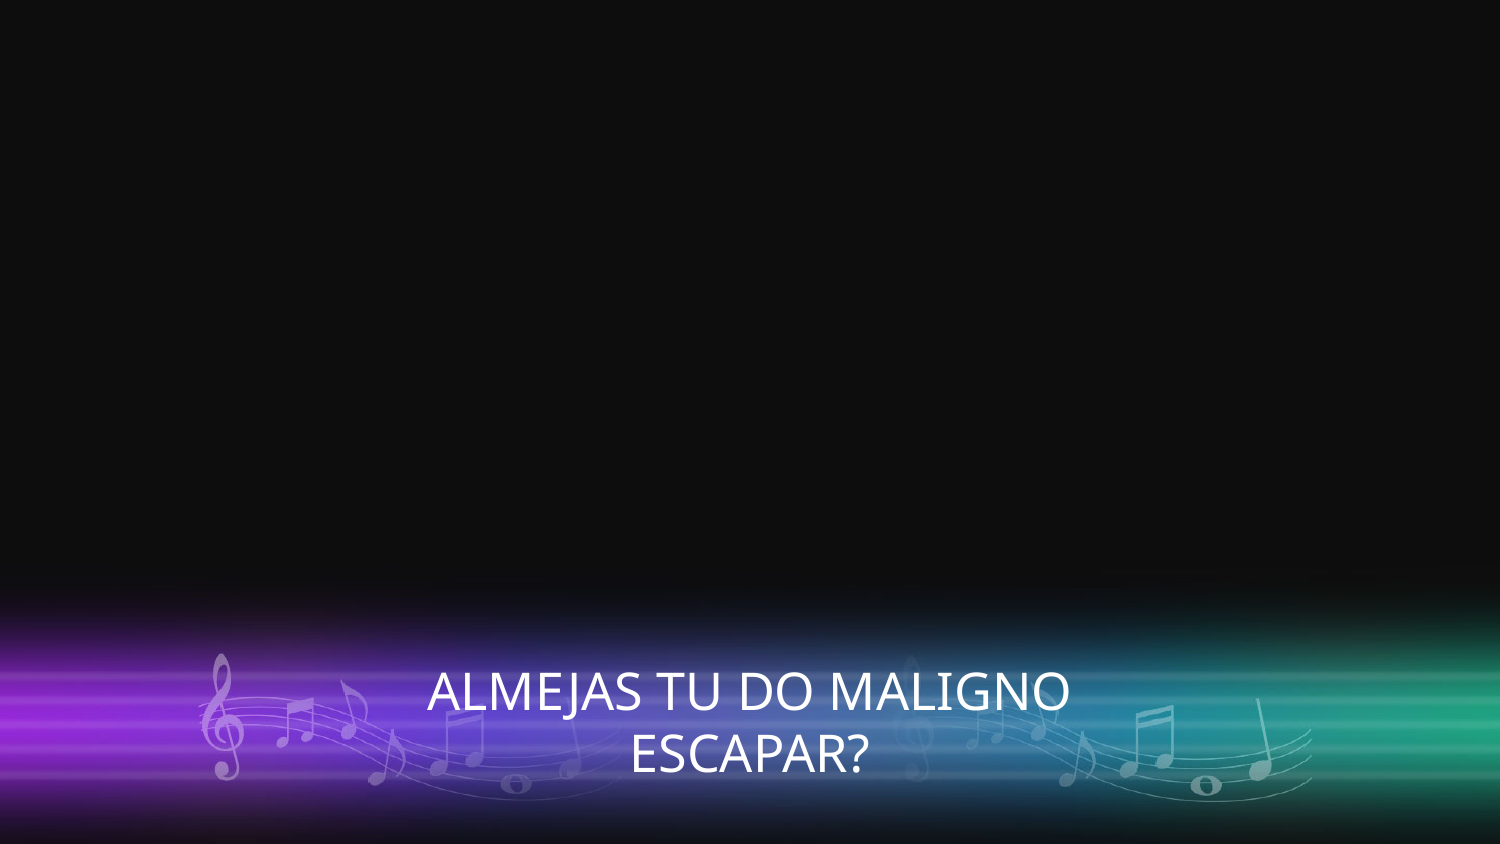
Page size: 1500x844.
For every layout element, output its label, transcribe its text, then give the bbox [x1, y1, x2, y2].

picture [0, 0, 1500, 844]
text_box ALMEJAS TU DO MALIGNO ESCAPAR? [312, 651, 1187, 791]
